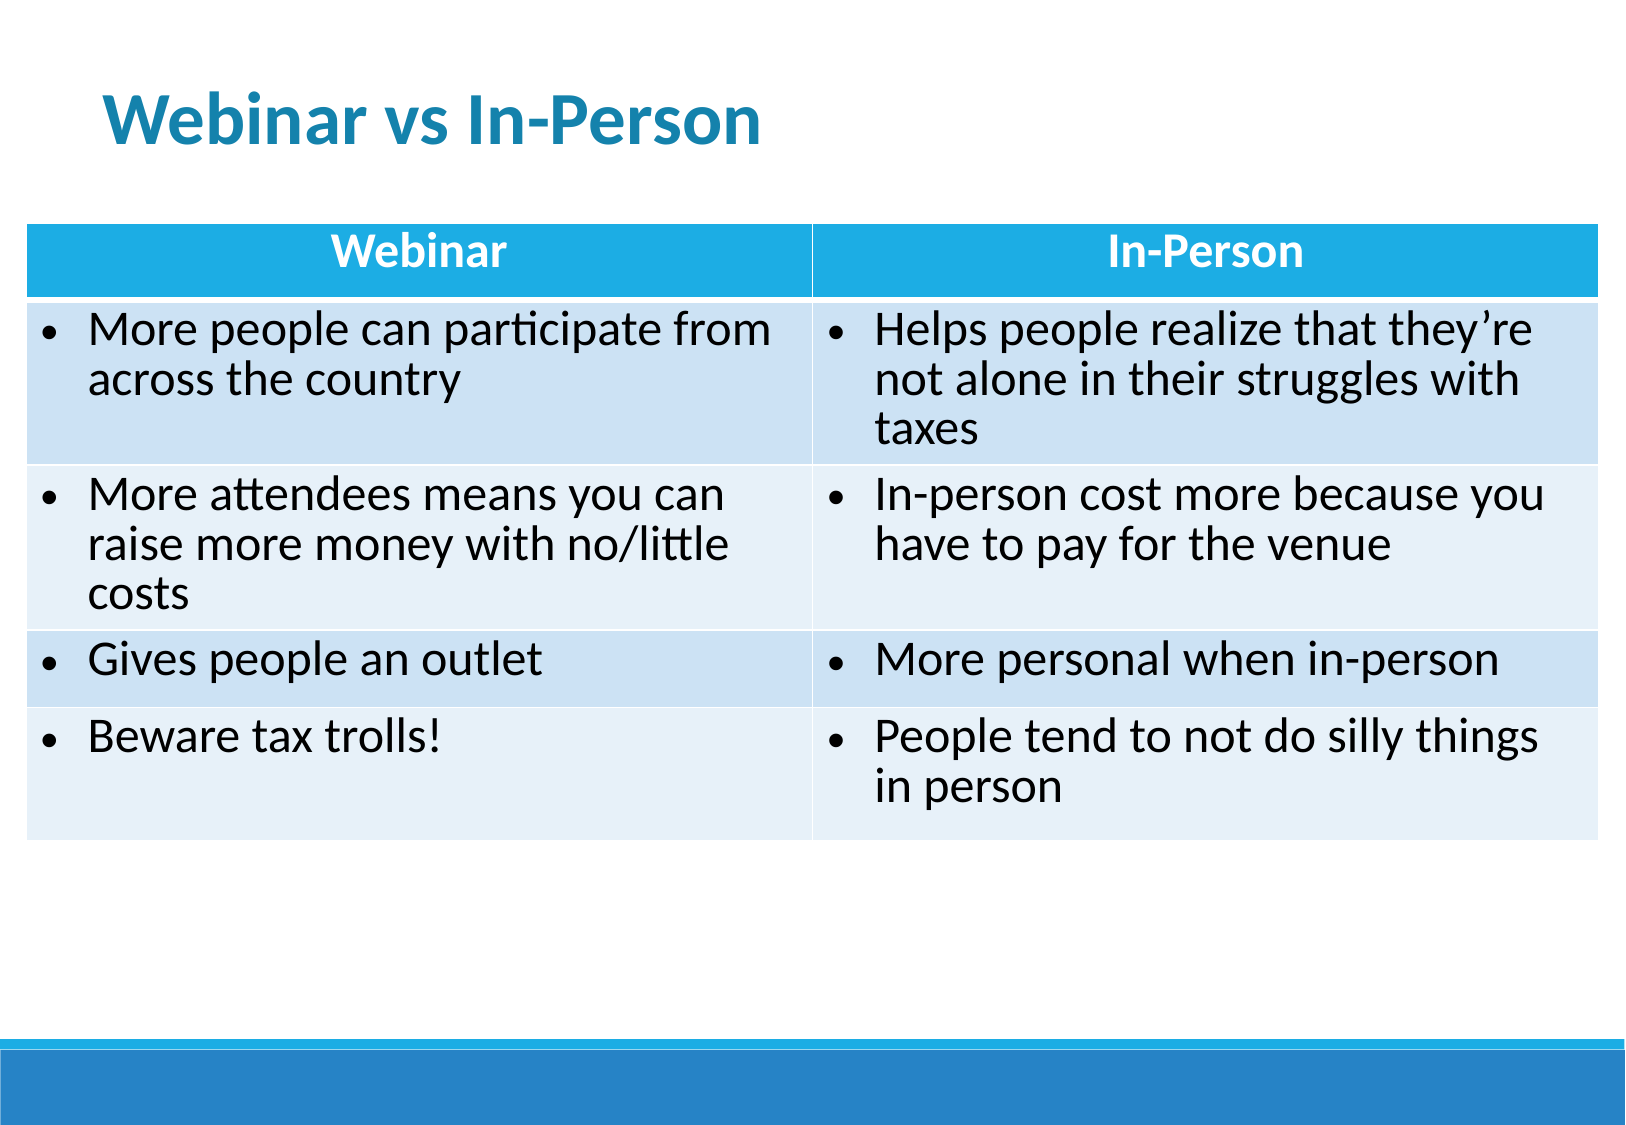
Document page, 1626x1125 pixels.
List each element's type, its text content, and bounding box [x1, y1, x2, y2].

table_cell In-person cost more because you have to pay for the venue [813, 466, 1598, 629]
table_cell More attendees means you can raise more money with no/little costs [27, 466, 812, 629]
table_cell People tend to not do silly things in person [813, 708, 1598, 840]
table_header Webinar [27, 224, 812, 297]
table_cell More people can participate from across the country [27, 303, 812, 464]
table_cell Beware tax trolls! [27, 708, 812, 840]
table_header In-Person [813, 224, 1598, 297]
table_cell Helps people realize that they’re not alone in their struggles with taxes [813, 303, 1598, 464]
text_box Webinar vs In-Person [87, 62, 907, 167]
table_cell Gives people an outlet [27, 631, 812, 707]
table_cell More personal when in-person [813, 631, 1598, 707]
